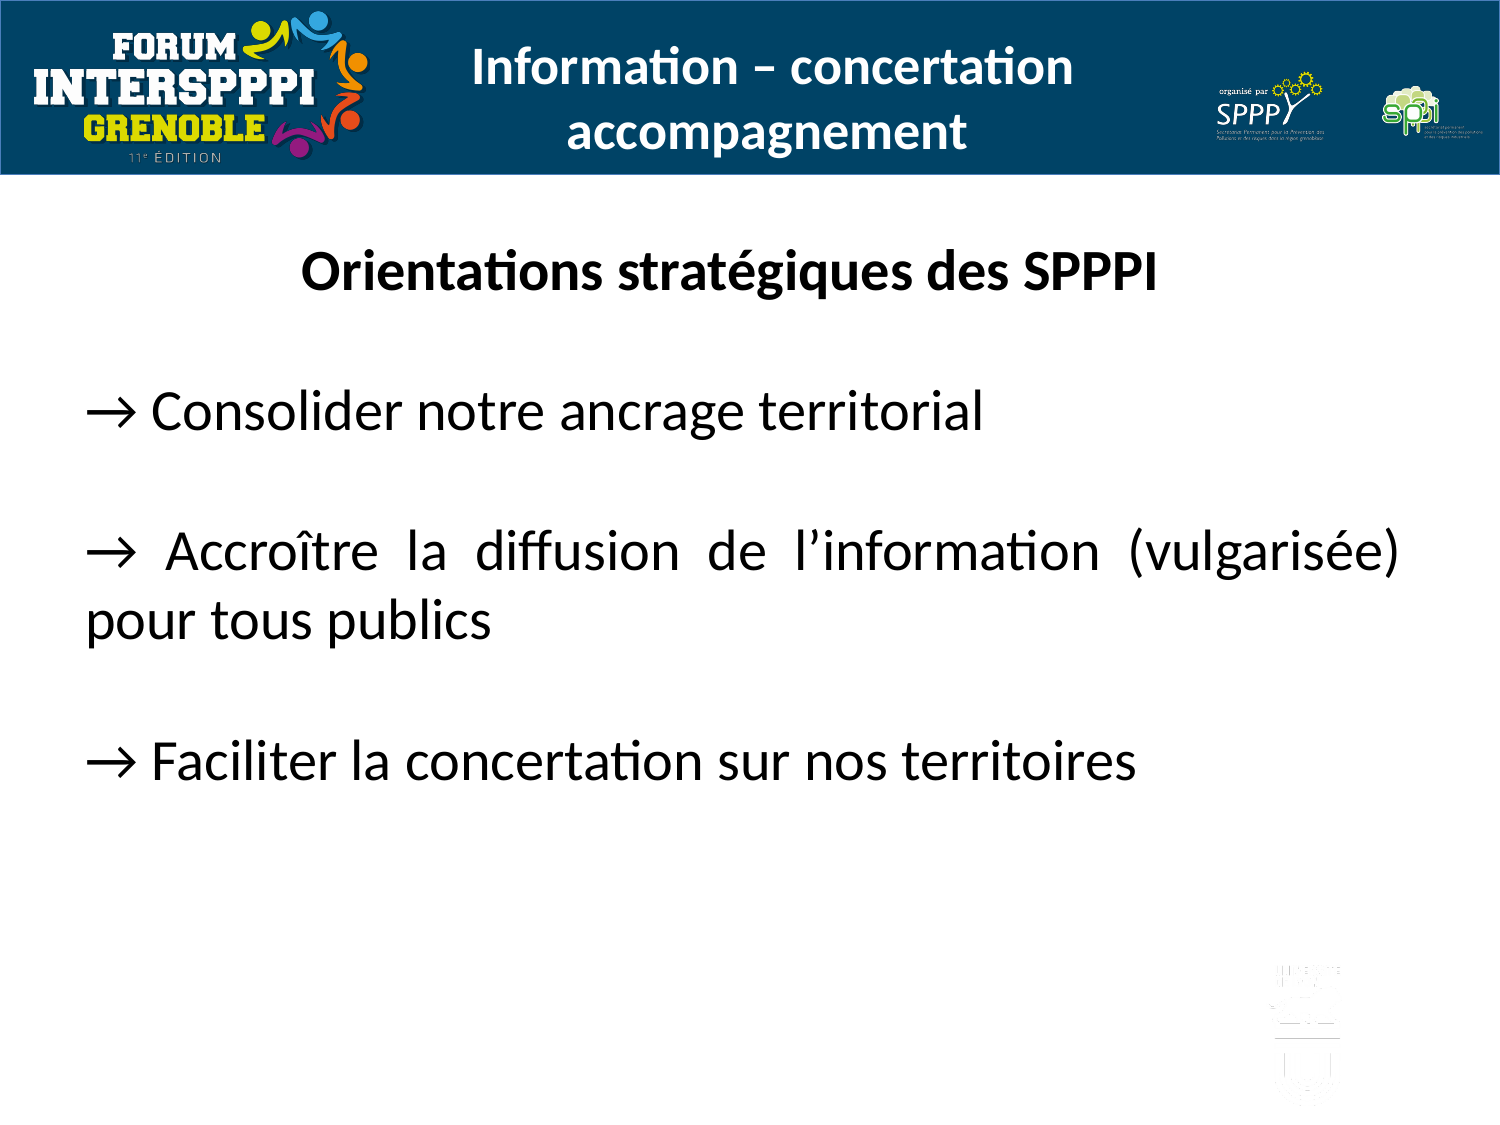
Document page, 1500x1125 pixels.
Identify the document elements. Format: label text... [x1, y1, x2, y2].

picture [884, 133, 890, 148]
picture [640, 133, 665, 149]
picture [743, 133, 763, 149]
picture [595, 133, 614, 149]
picture [824, 133, 847, 149]
picture [686, 133, 692, 148]
picture [715, 133, 738, 157]
picture [954, 133, 966, 149]
picture [797, 133, 802, 148]
picture [940, 133, 946, 148]
picture [895, 133, 918, 149]
picture [924, 133, 929, 148]
picture [1266, 963, 1342, 1106]
picture [617, 133, 636, 149]
picture [569, 133, 589, 149]
picture [868, 133, 874, 148]
picture [813, 133, 819, 148]
text_box Information – concertation accompagnement [377, 23, 1170, 133]
picture [702, 133, 708, 148]
picture [769, 133, 791, 158]
picture [671, 133, 677, 148]
picture [853, 133, 859, 148]
text_box Orientations stratégiques des SPPPI → Consolider notre ancrage territorial → Accroître la diffusion de l’information (vulgarisée) pour tous publics → Faciliter la concertation sur nos territoires [70, 224, 1417, 550]
